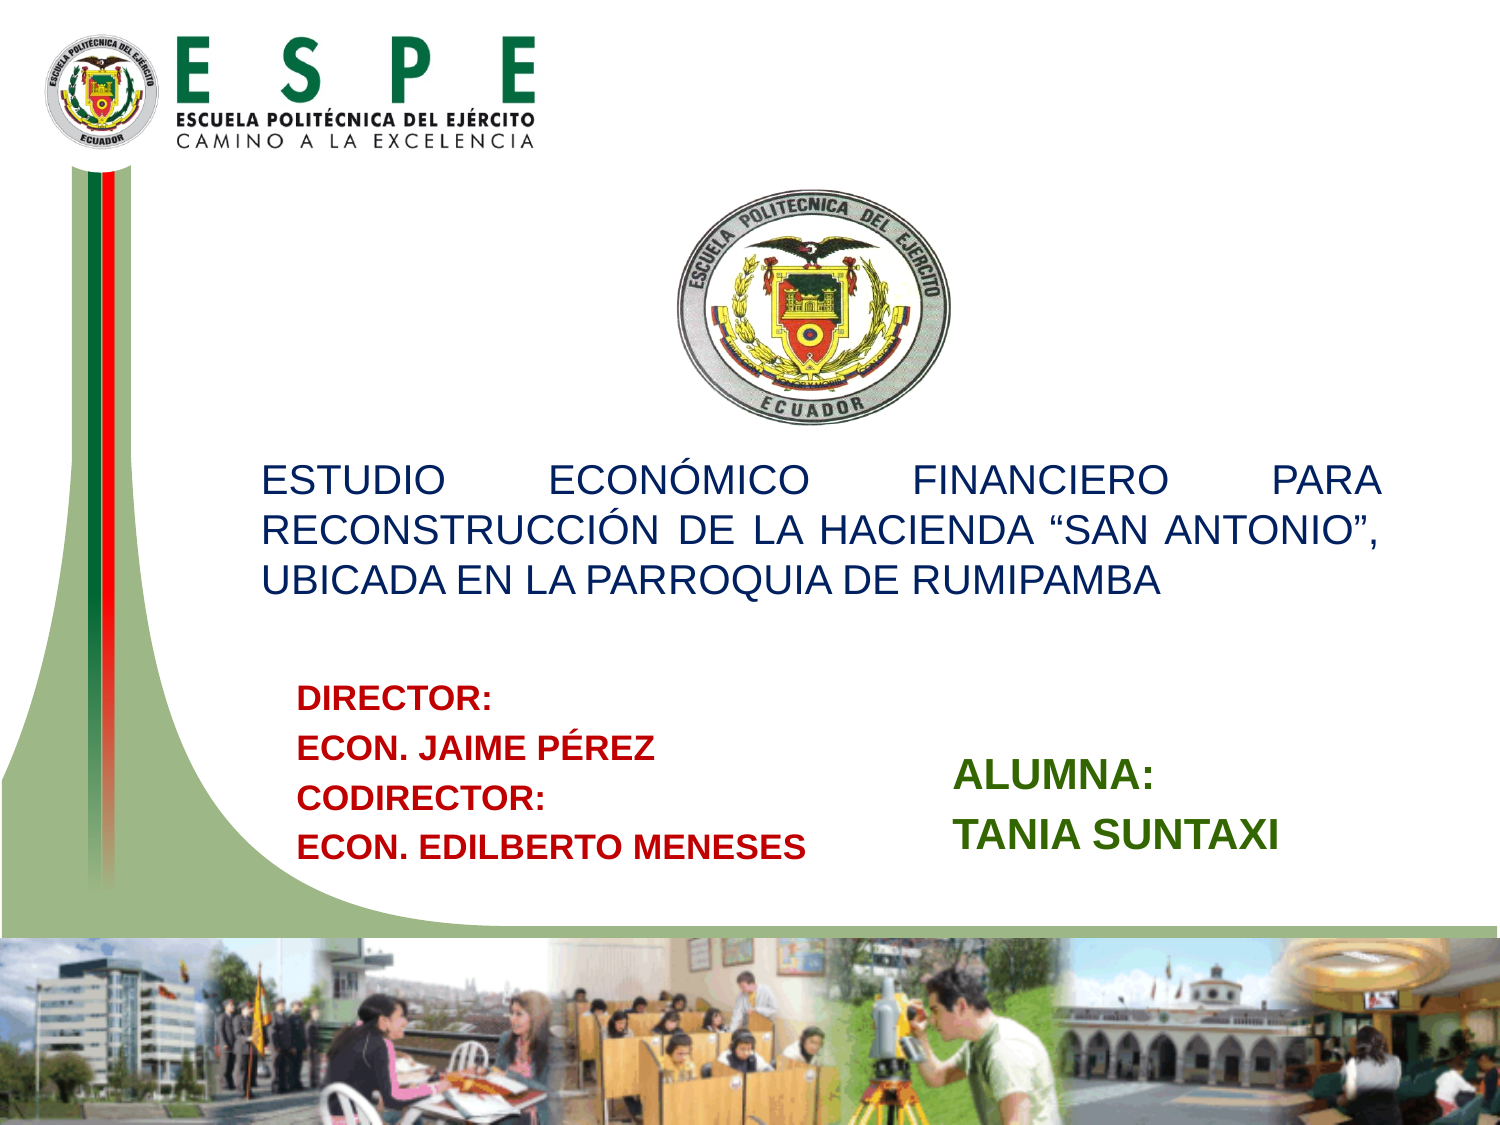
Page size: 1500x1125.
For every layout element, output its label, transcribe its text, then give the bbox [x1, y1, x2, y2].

text_box ESTUDIO ECONÓMICO FINANCIERO PARA RECONSTRUCCIÓN DE LA HACIENDA “SAN ANTONIO”, UBICADA EN LA PARROQUIA DE RUMIPAMBA [246, 445, 1395, 611]
picture [17, 18, 562, 165]
picture [0, 938, 1500, 1125]
text_box DIRECTOR: ECON. JAIME PÉREZ CODIRECTOR: ECON. EDILBERTO MENESES [281, 667, 832, 868]
text_box ALUMNA: TANIA SUNTAXI [937, 738, 1383, 868]
picture [655, 175, 963, 431]
